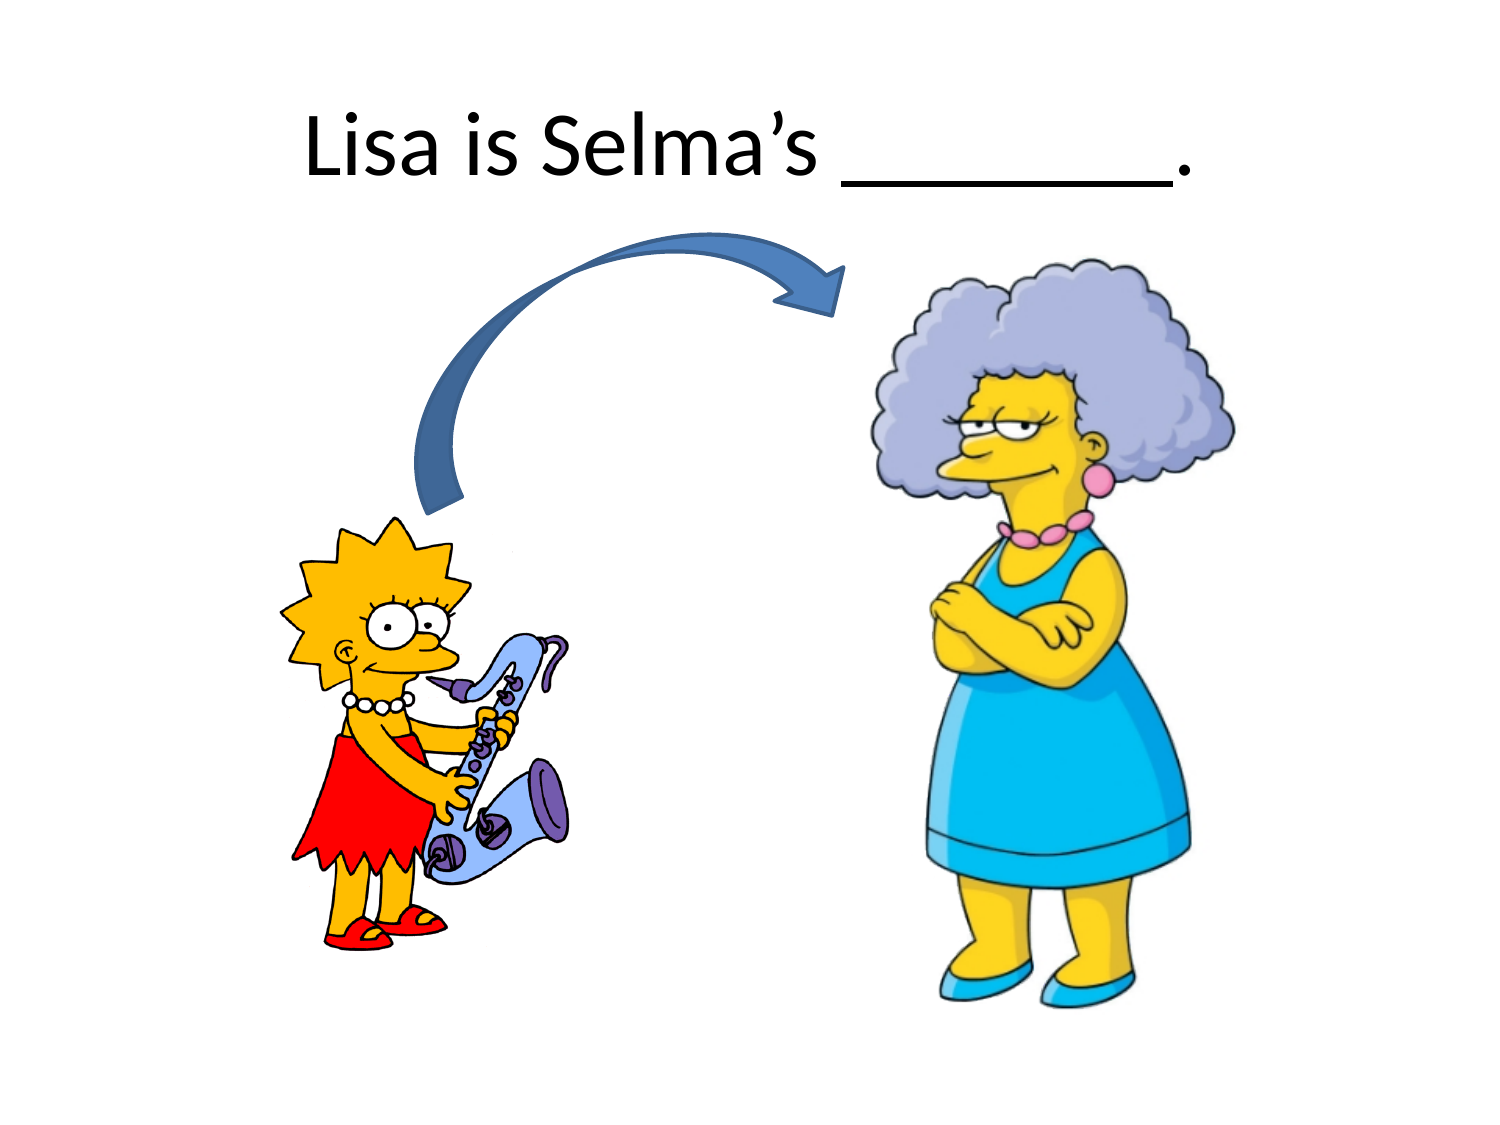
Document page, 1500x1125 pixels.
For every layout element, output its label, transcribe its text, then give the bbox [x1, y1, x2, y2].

title Lisa is Selma’s . [75, 45, 1425, 233]
text_box [414, 232, 805, 513]
picture [808, 255, 1253, 1015]
picture [277, 514, 572, 953]
